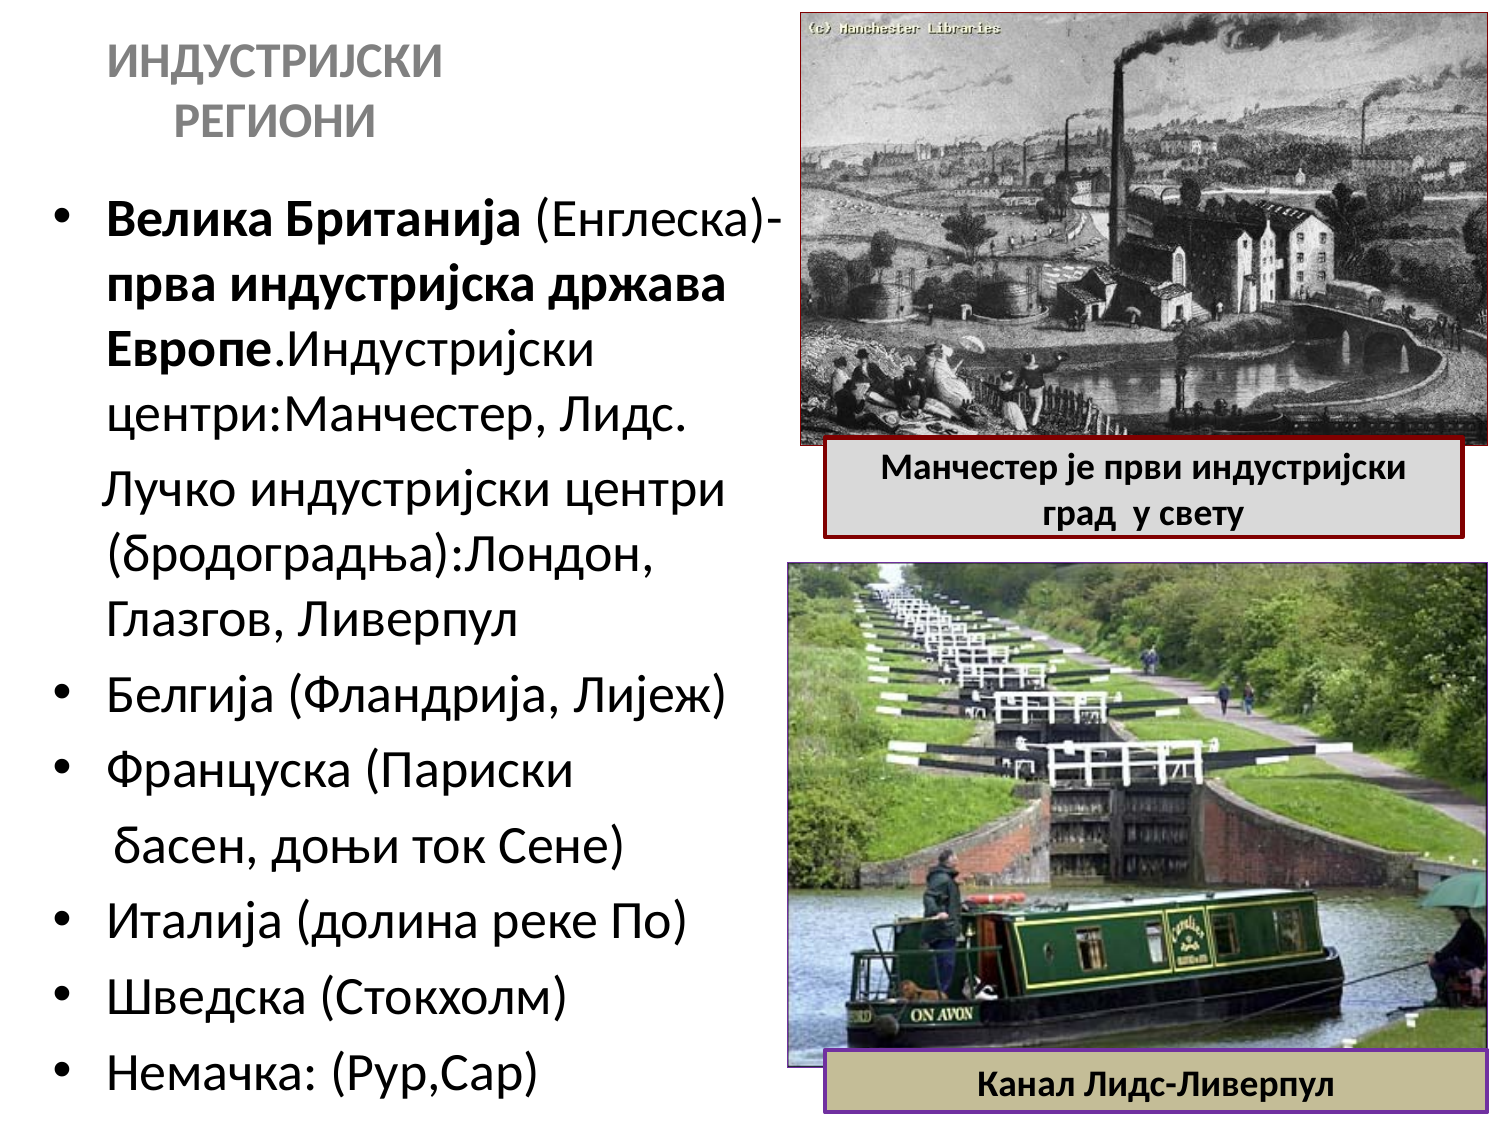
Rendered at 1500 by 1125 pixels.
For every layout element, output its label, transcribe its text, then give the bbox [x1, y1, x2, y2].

text_box Канал Лидс-Ливерпул [823, 1074, 1489, 1114]
picture [799, 12, 1488, 446]
text_box Манчестер је први индустријски град у свету [823, 455, 1465, 539]
title ИНДУСТРИЈСКИ РЕГИОНИ [0, 0, 550, 175]
list Велика Британија (Енглеска)-прва индустријска држава Европе.Индустријски центри:Манчестер, Лидс. Лучко индустријски центри (бродоградња):Лондон, Глазгов, Ливерпул Белгија (Фландрија, Лијеж) Француска (Париски басен, доњи ток Сене) Италија (долина реке По) Шведска (Стокхолм) Немачка: (Рур,Сар) [37, 174, 825, 1125]
picture [787, 562, 1488, 1068]
